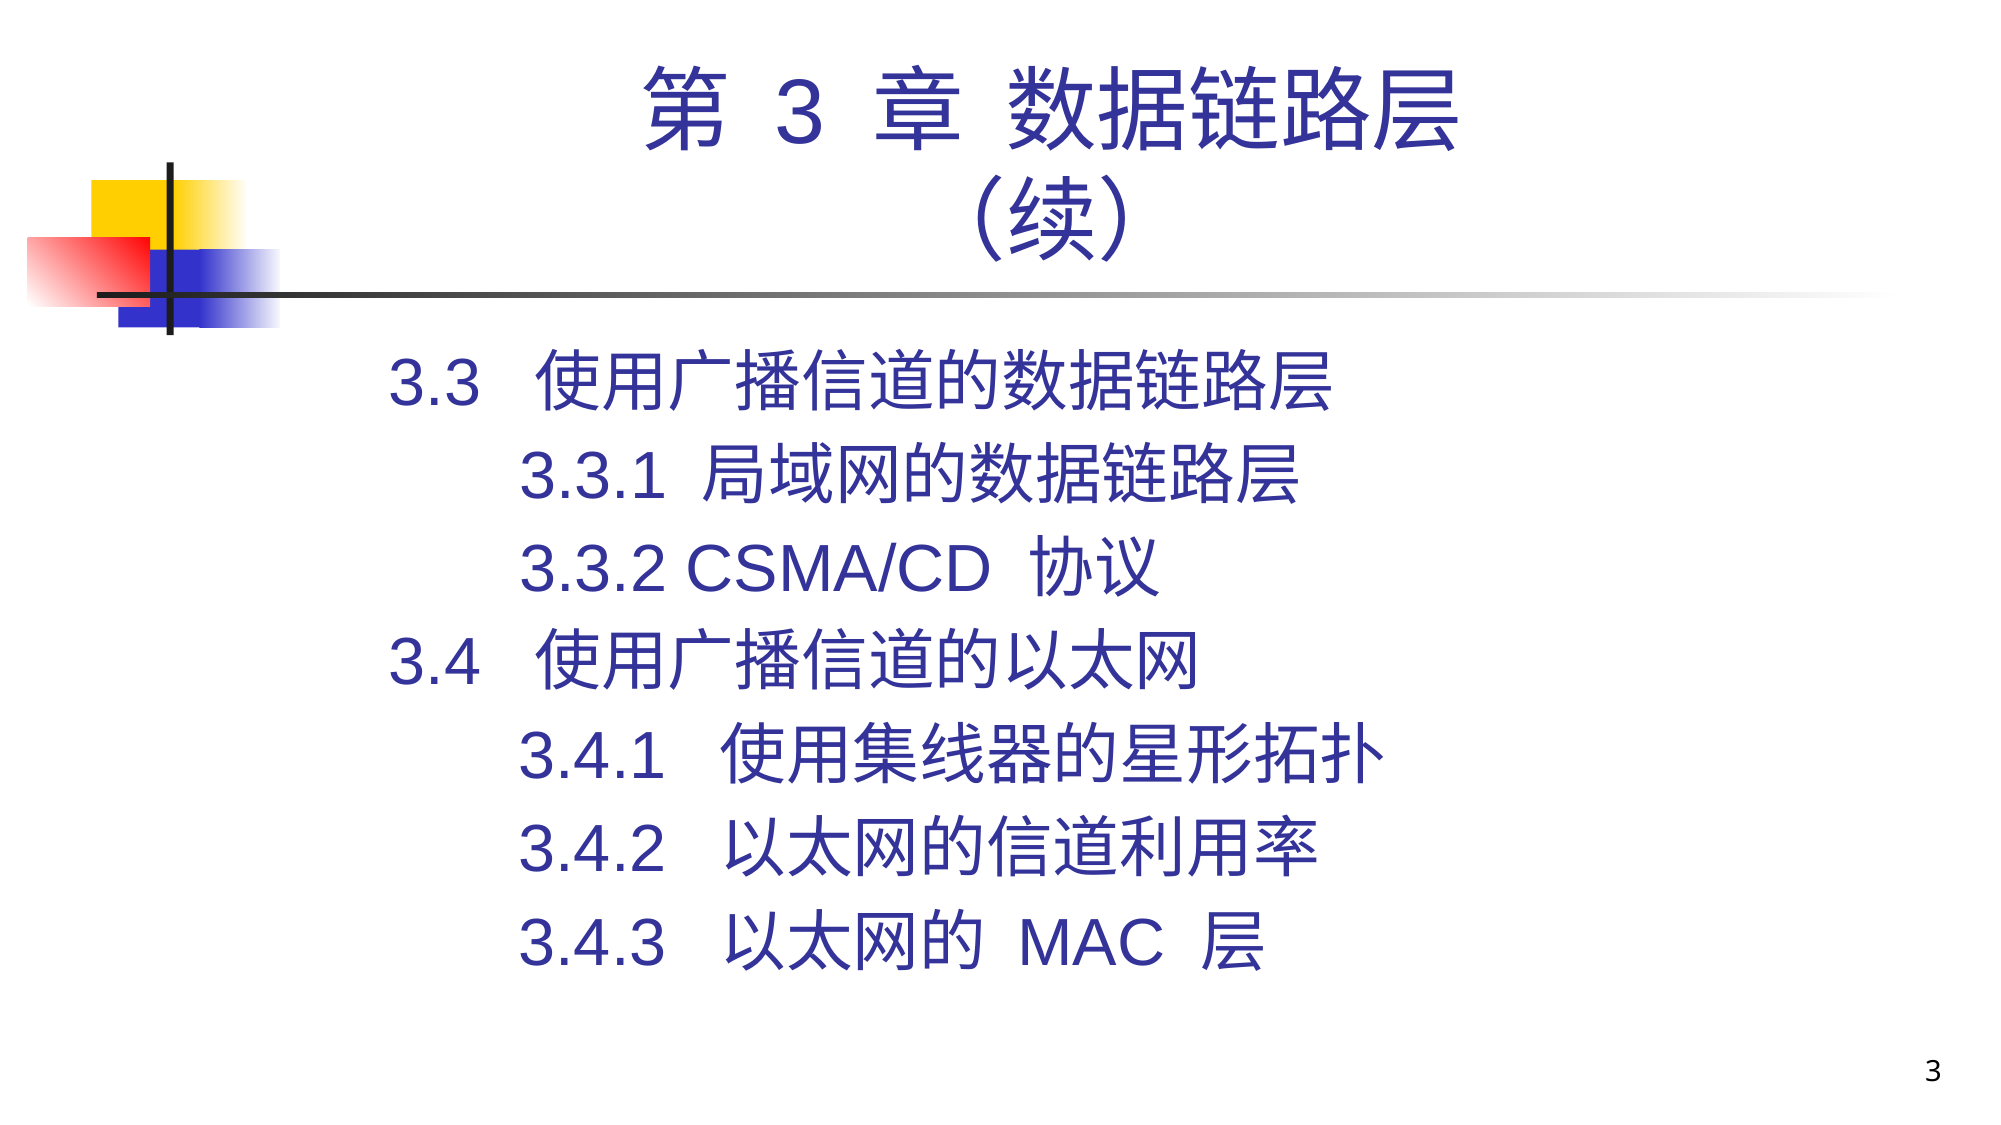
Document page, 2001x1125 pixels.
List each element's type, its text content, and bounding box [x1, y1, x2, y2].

list 3.3 使用广播信道的数据链路层 3.3.1 局域网的数据链路层 3.3.2 CSMA/CD 协议 3.4 使用广播信道的以太网 3.4.1 使用集线器的星形拓扑 3.4.2 以太网的信道利用率 3.4.3 以太网的 MAC 层 [373, 330, 1720, 1071]
slide_number 3 [1540, 1023, 1958, 1100]
title 第 3 章 数据链路层（续） [489, 152, 1615, 280]
